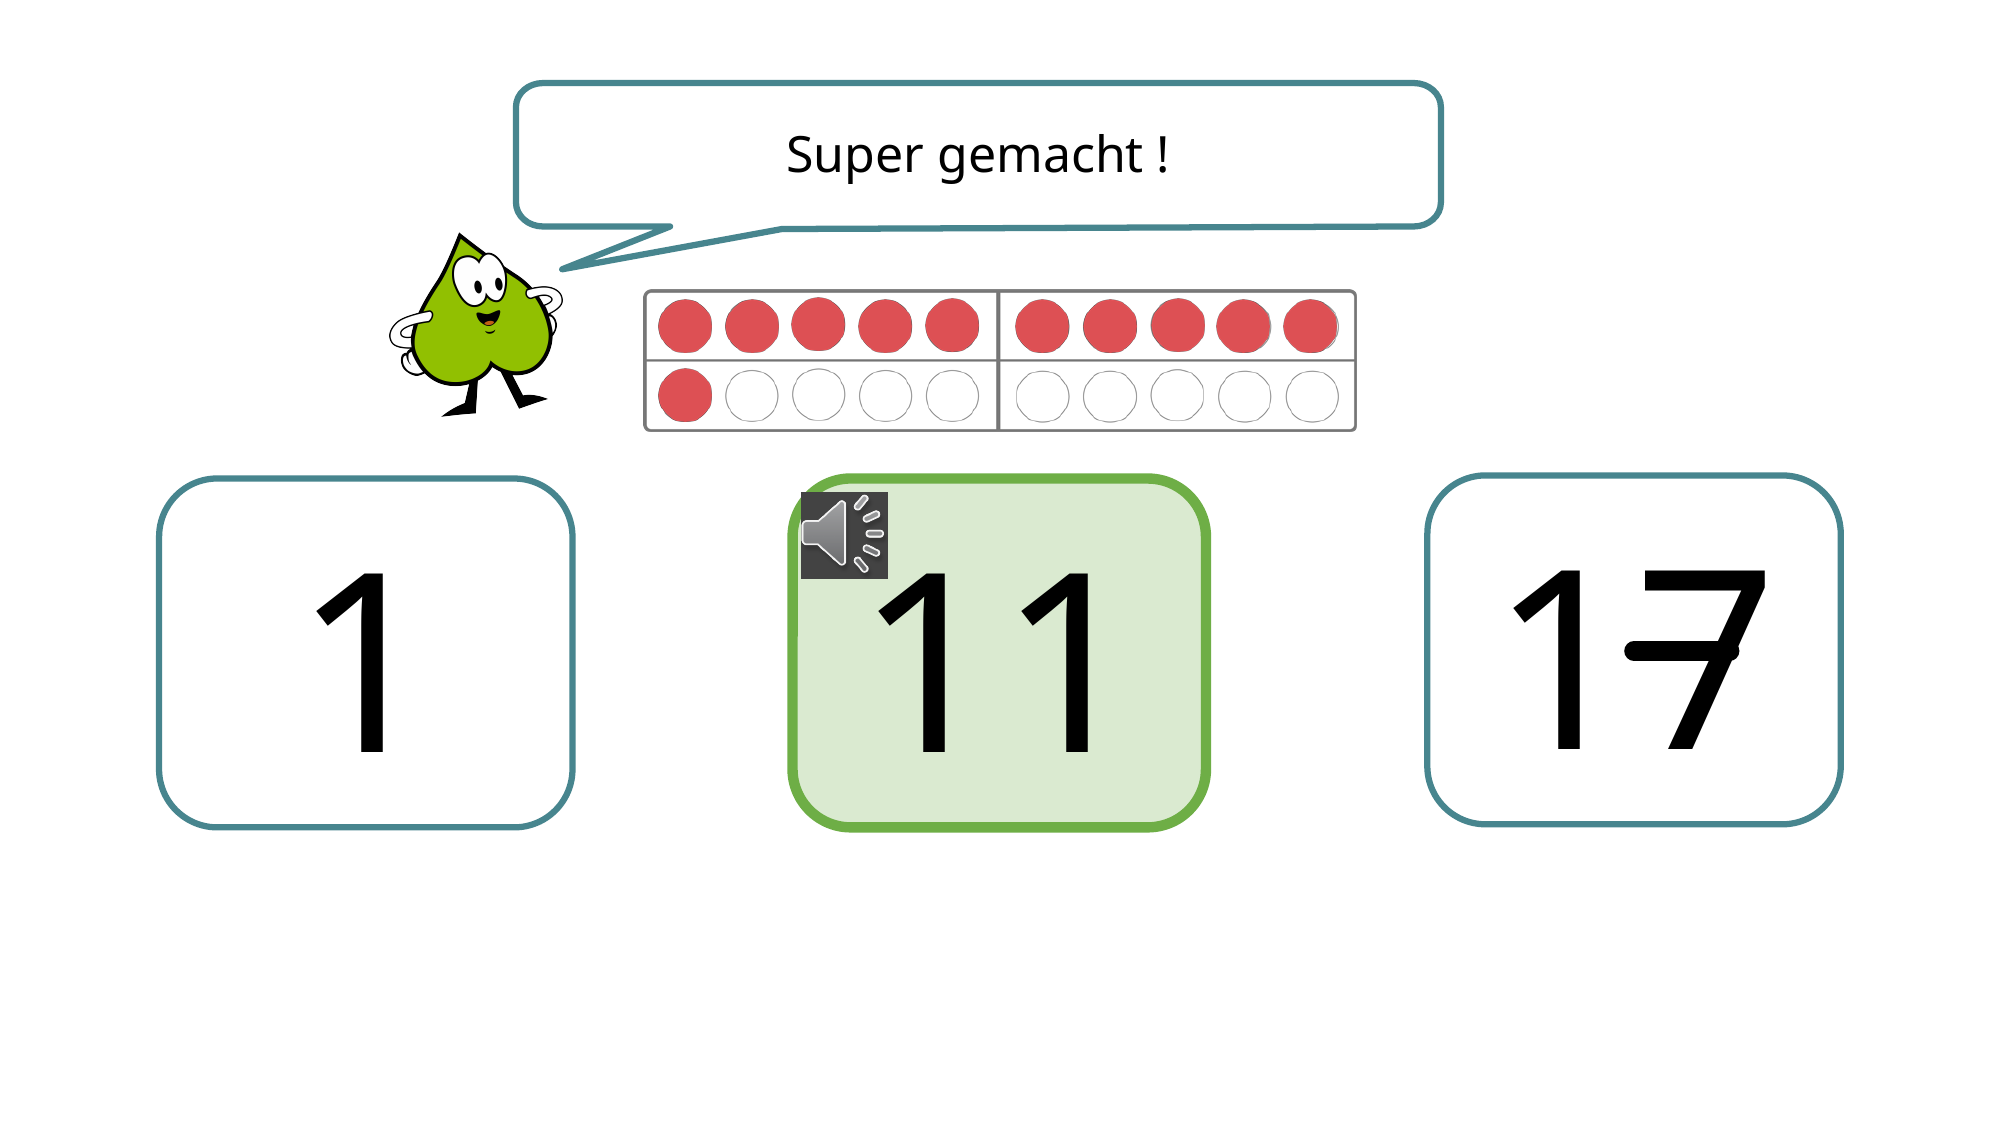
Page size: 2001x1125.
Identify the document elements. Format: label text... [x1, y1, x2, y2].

picture [725, 299, 779, 353]
picture [389, 232, 563, 417]
text_box 1 [158, 477, 574, 829]
picture [858, 299, 912, 353]
picture [800, 491, 889, 580]
text_box 17 [1427, 475, 1841, 825]
picture [1151, 298, 1205, 352]
picture [1083, 299, 1137, 353]
picture [1283, 299, 1337, 353]
picture [1015, 299, 1069, 353]
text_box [643, 289, 1357, 432]
text_box Super gemacht ! [515, 83, 1441, 270]
picture [925, 298, 979, 352]
picture [658, 368, 712, 422]
picture [1216, 299, 1270, 353]
text_box 11 [792, 478, 1206, 828]
picture [791, 297, 845, 351]
